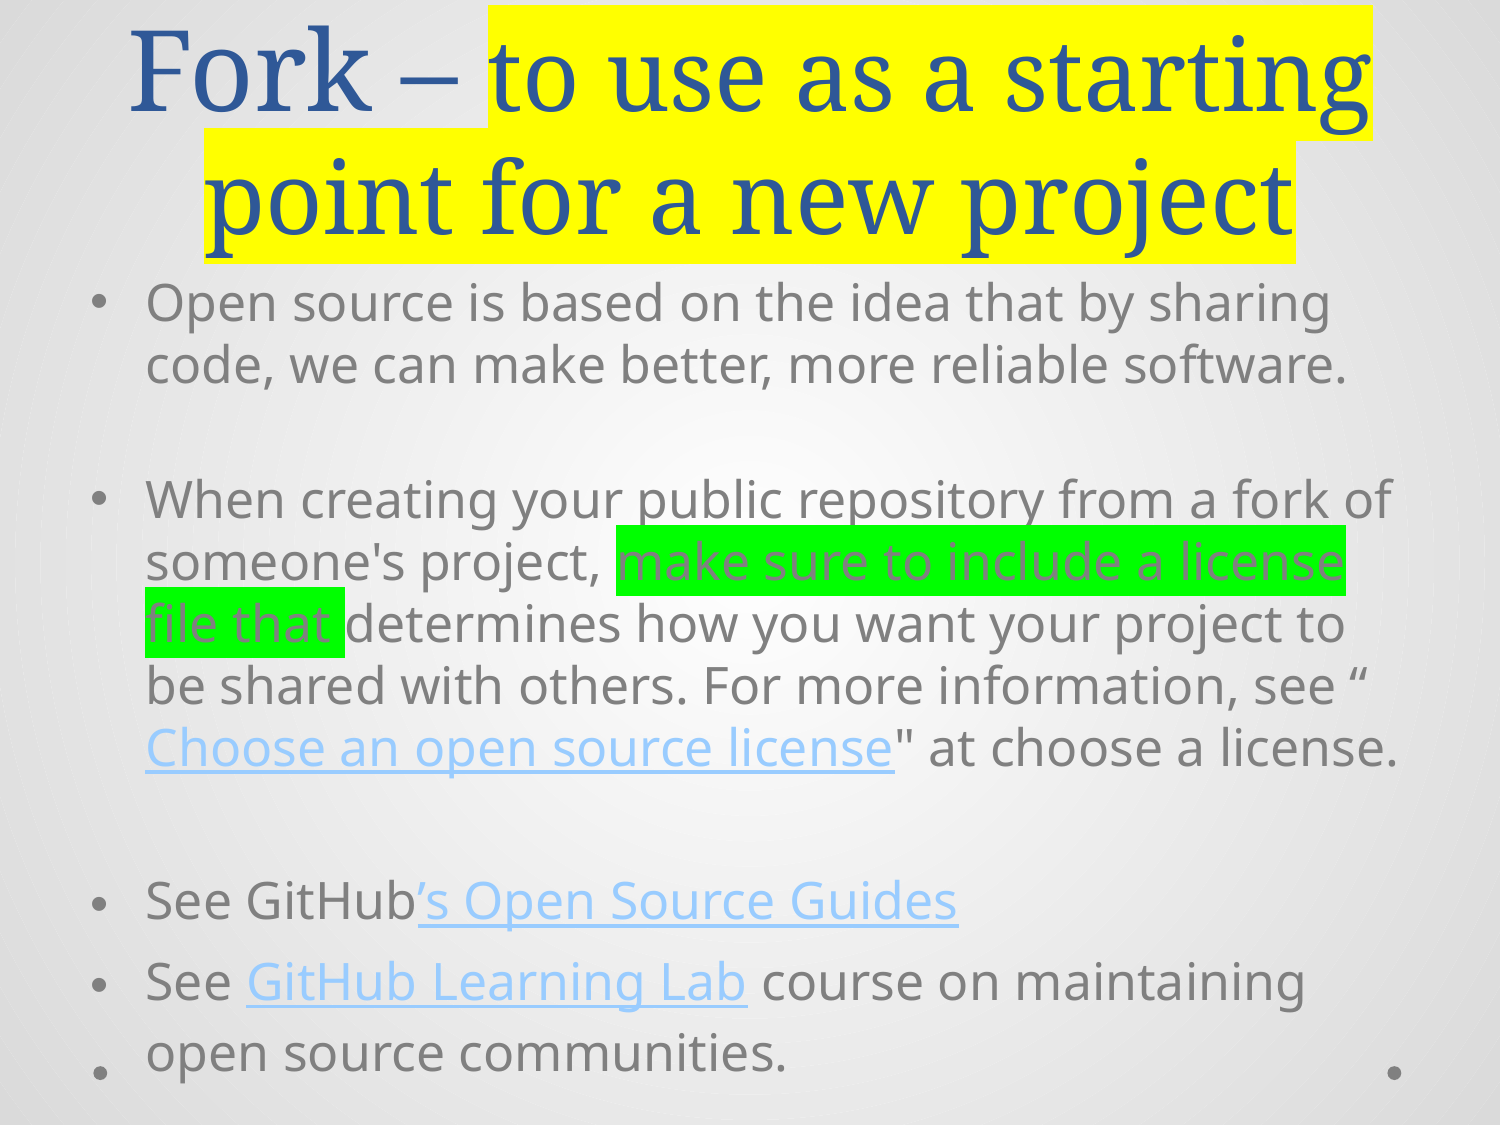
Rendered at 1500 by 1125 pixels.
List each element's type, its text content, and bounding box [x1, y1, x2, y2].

title Fork – to use as a starting point for a new project [75, 0, 1425, 262]
list Open source is based on the idea that by sharing code, we can make better, more reliable software. When creating your public repository from a fork of someone's project, make sure to include a license file that determines how you want your project to be shared with others. For more information, see “Choose an open source license" at choose a license. See GitHub’s Open Source Guides See GitHub Learning Lab course on maintaining open source communities. [75, 262, 1425, 1100]
